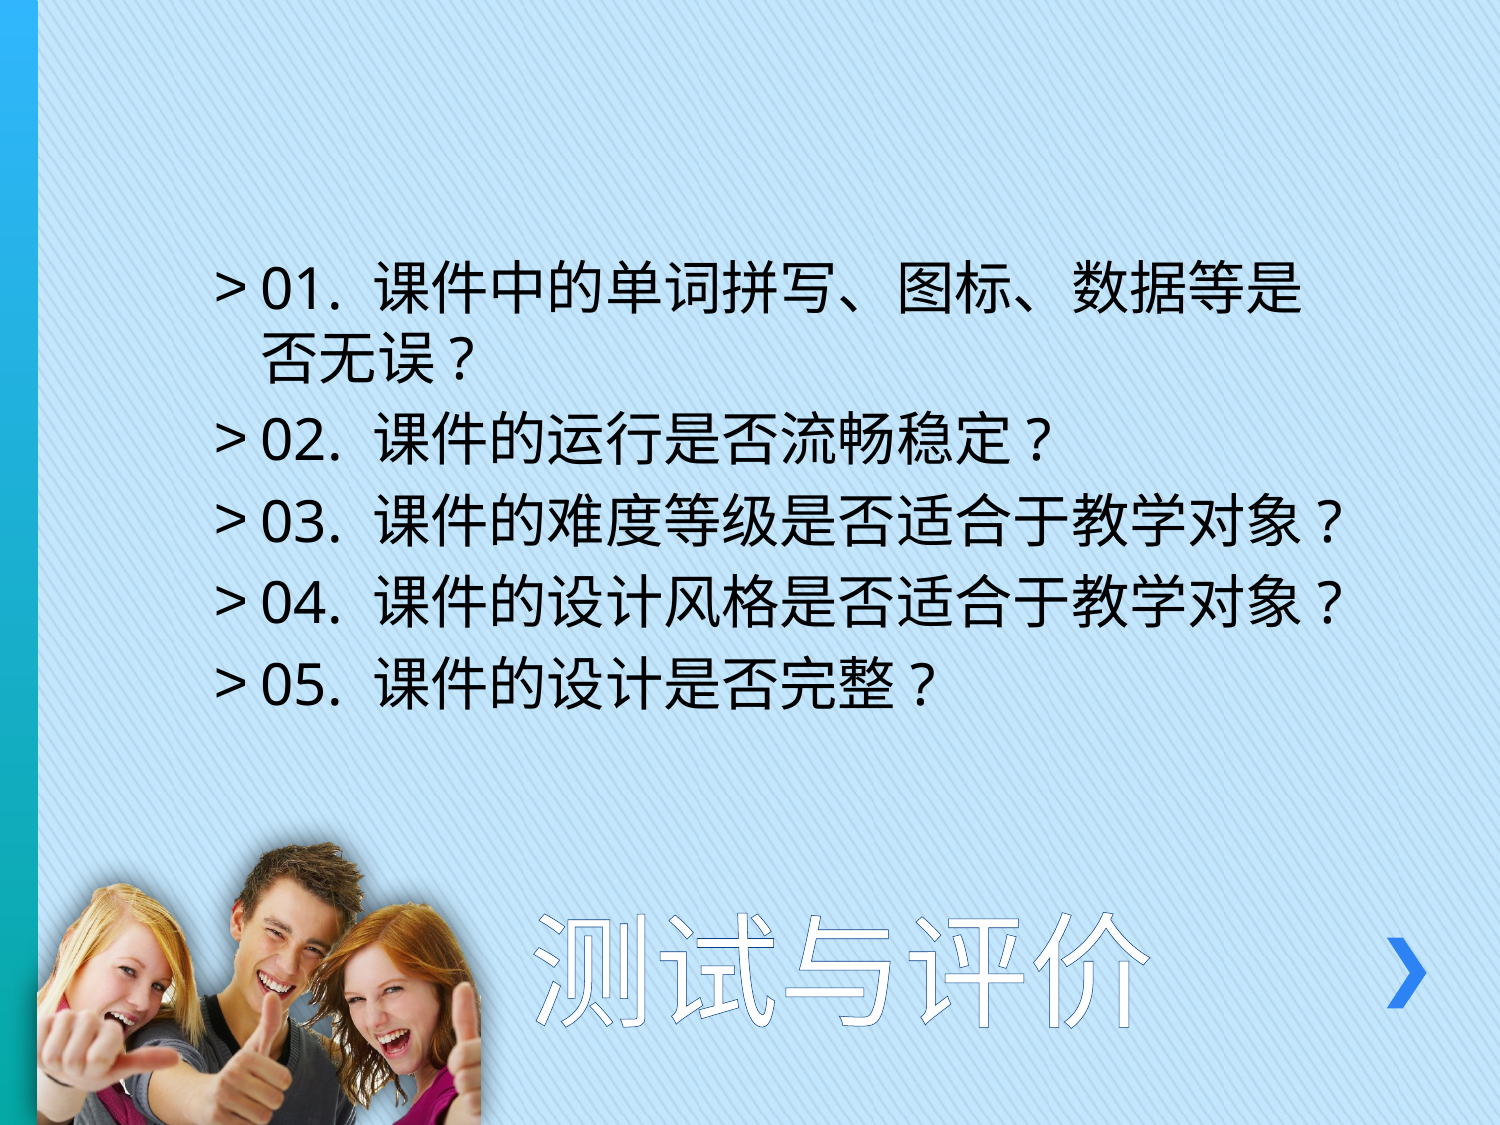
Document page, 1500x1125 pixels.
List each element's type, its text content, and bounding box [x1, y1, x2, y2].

title 测试与评价 [513, 862, 1388, 1050]
list 01. 课件中的单词拼写、图标、数据等是否无误? 02. 课件的运行是否流畅稳定? 03. 课件的难度等级是否适合于教学对象? 04. 课件的设计风格是否适合于教学对象? 05. 课件的设计是否完整? [123, 243, 1349, 969]
picture [37, 810, 481, 1125]
